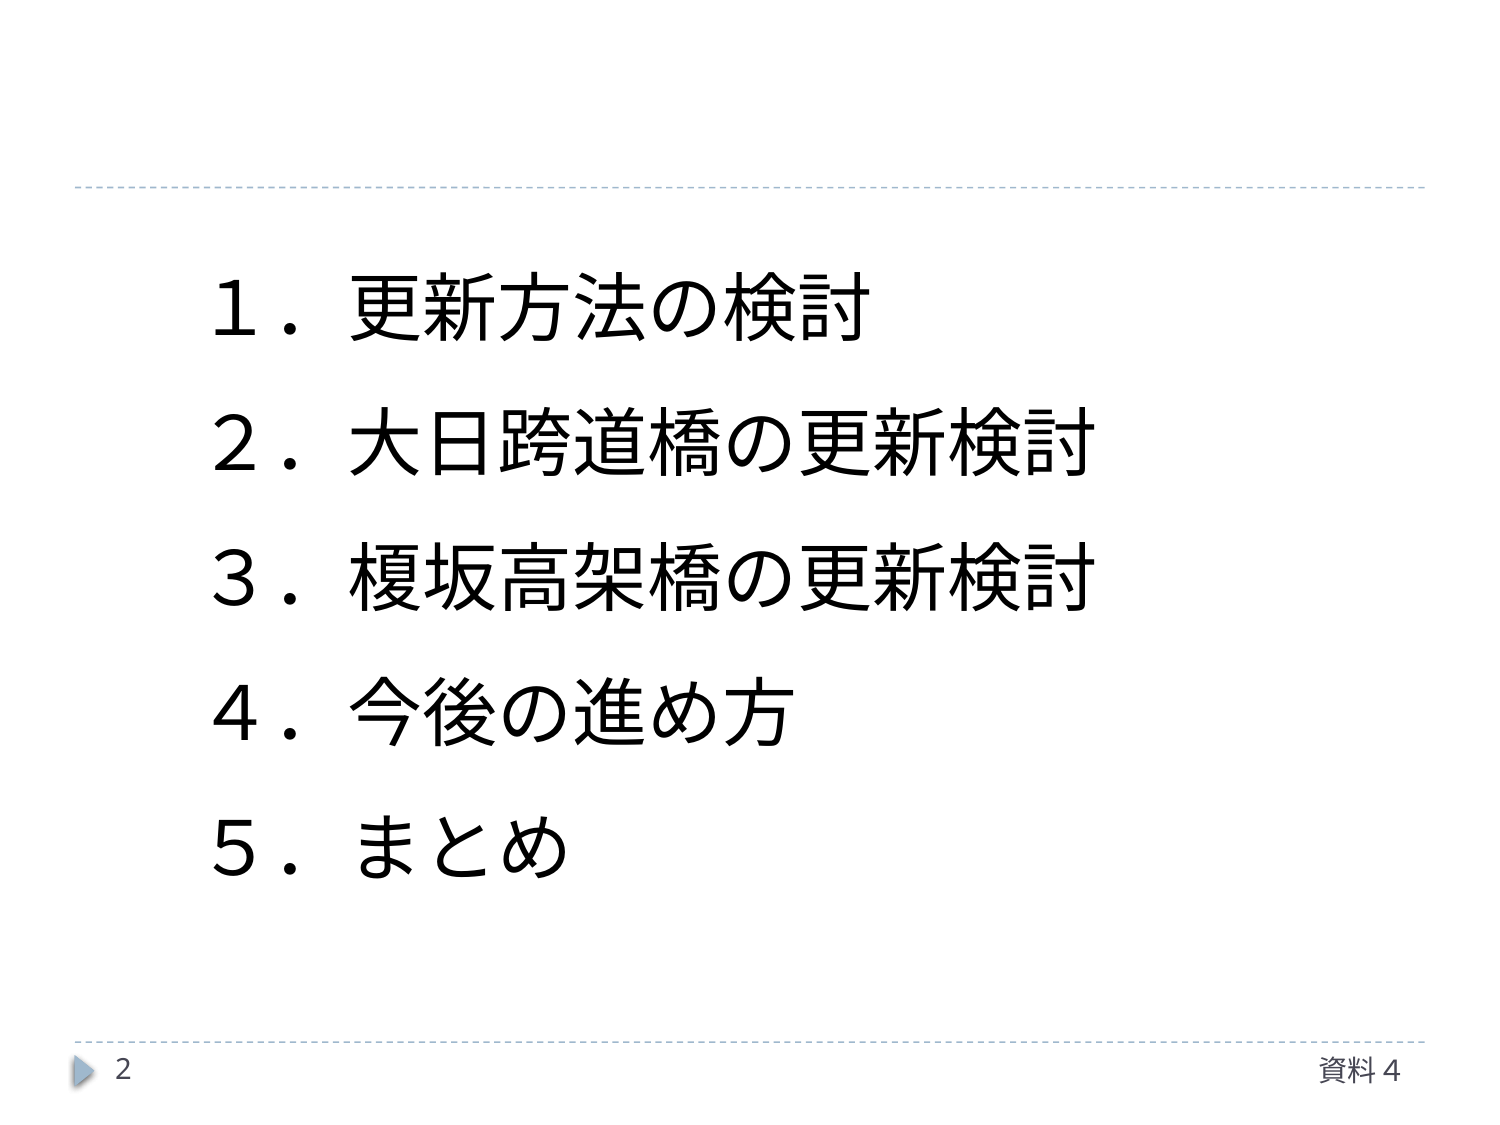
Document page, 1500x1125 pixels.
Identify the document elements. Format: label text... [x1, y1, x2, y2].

text_box １．更新方法の検討 ２．大日跨道橋の更新検討 ３．榎坂高架橋の更新検討 ４．今後の進め方 ５．まとめ [182, 208, 1317, 898]
footer 資料４ [846, 1044, 1421, 1105]
slide_number 2 [100, 1042, 426, 1103]
